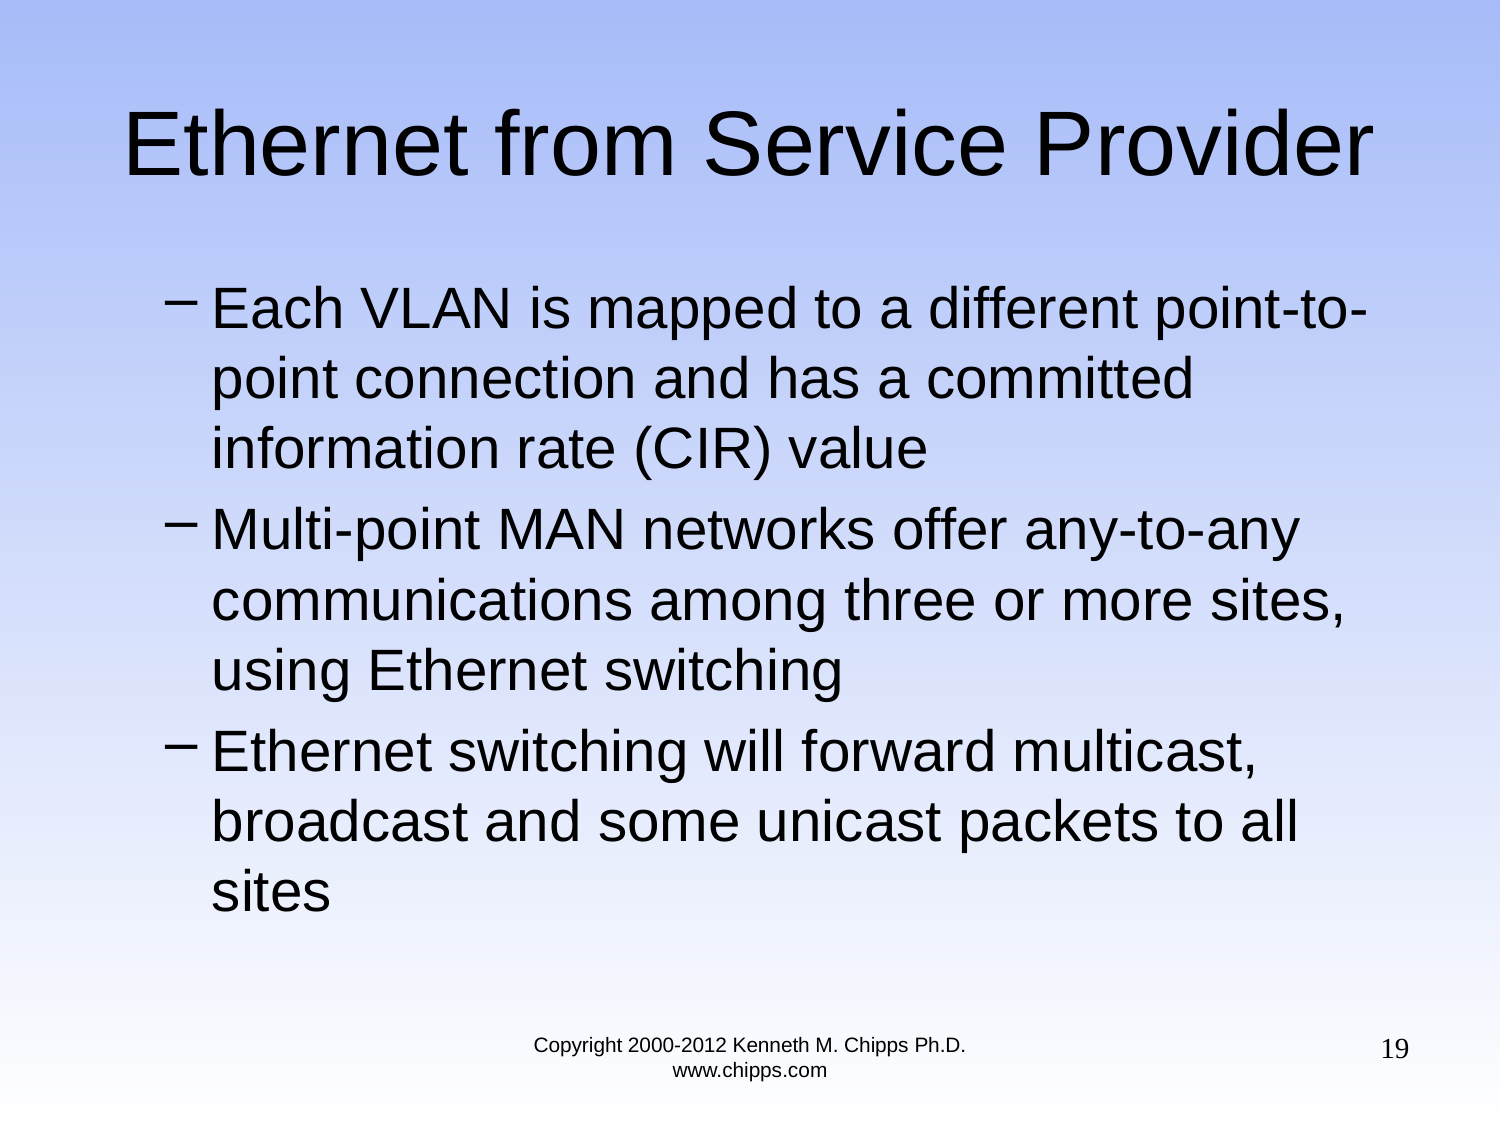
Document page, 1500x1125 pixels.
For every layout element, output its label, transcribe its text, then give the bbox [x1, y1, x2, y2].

list Each VLAN is mapped to a different point-to-point connection and has a committed information rate (CIR) value Multi-point MAN networks offer any-to-any communications among three or more sites, using Ethernet switching Ethernet switching will forward multicast, broadcast and some unicast packets to all sites [74, 262, 1426, 1006]
title Ethernet from Service Provider [74, 44, 1426, 233]
slide_number 19 [1074, 1021, 1426, 1101]
footer Copyright 2000-2012 Kenneth M. Chipps Ph.D. www.chipps.com [449, 1024, 1051, 1103]
